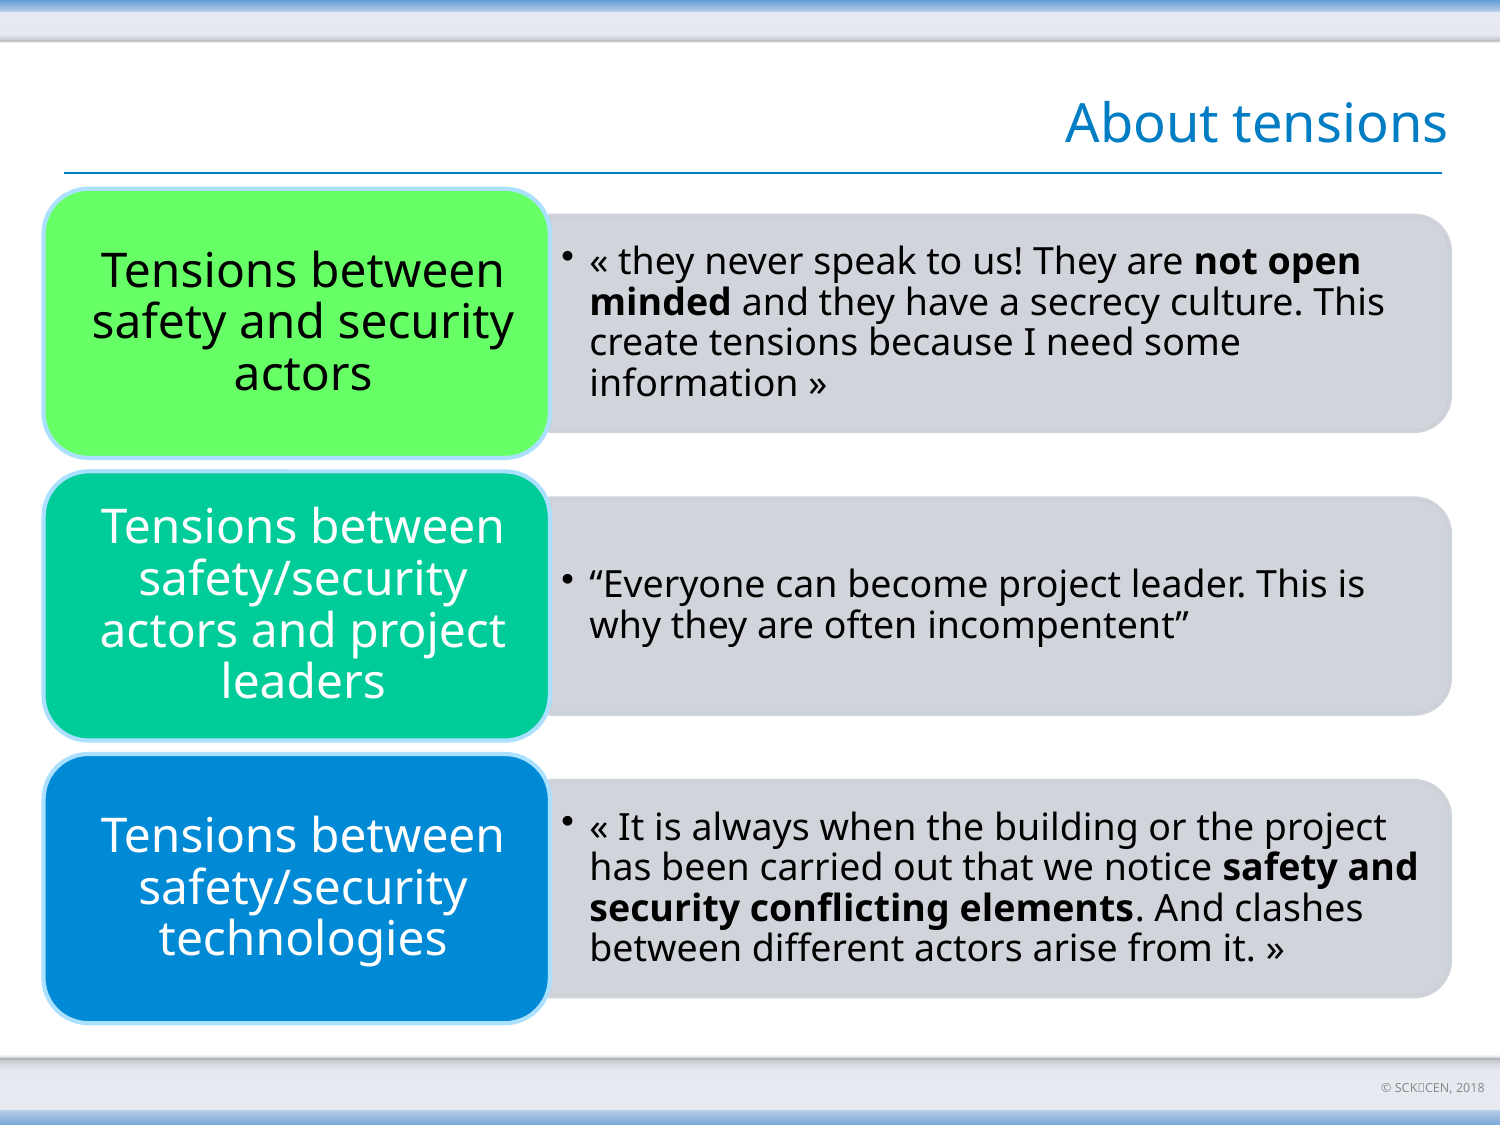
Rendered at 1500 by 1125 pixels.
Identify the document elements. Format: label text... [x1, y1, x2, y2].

picture [0, 0, 1500, 43]
picture [0, 1055, 1500, 1125]
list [43, 188, 1451, 1024]
title About tensions [47, 76, 1455, 159]
